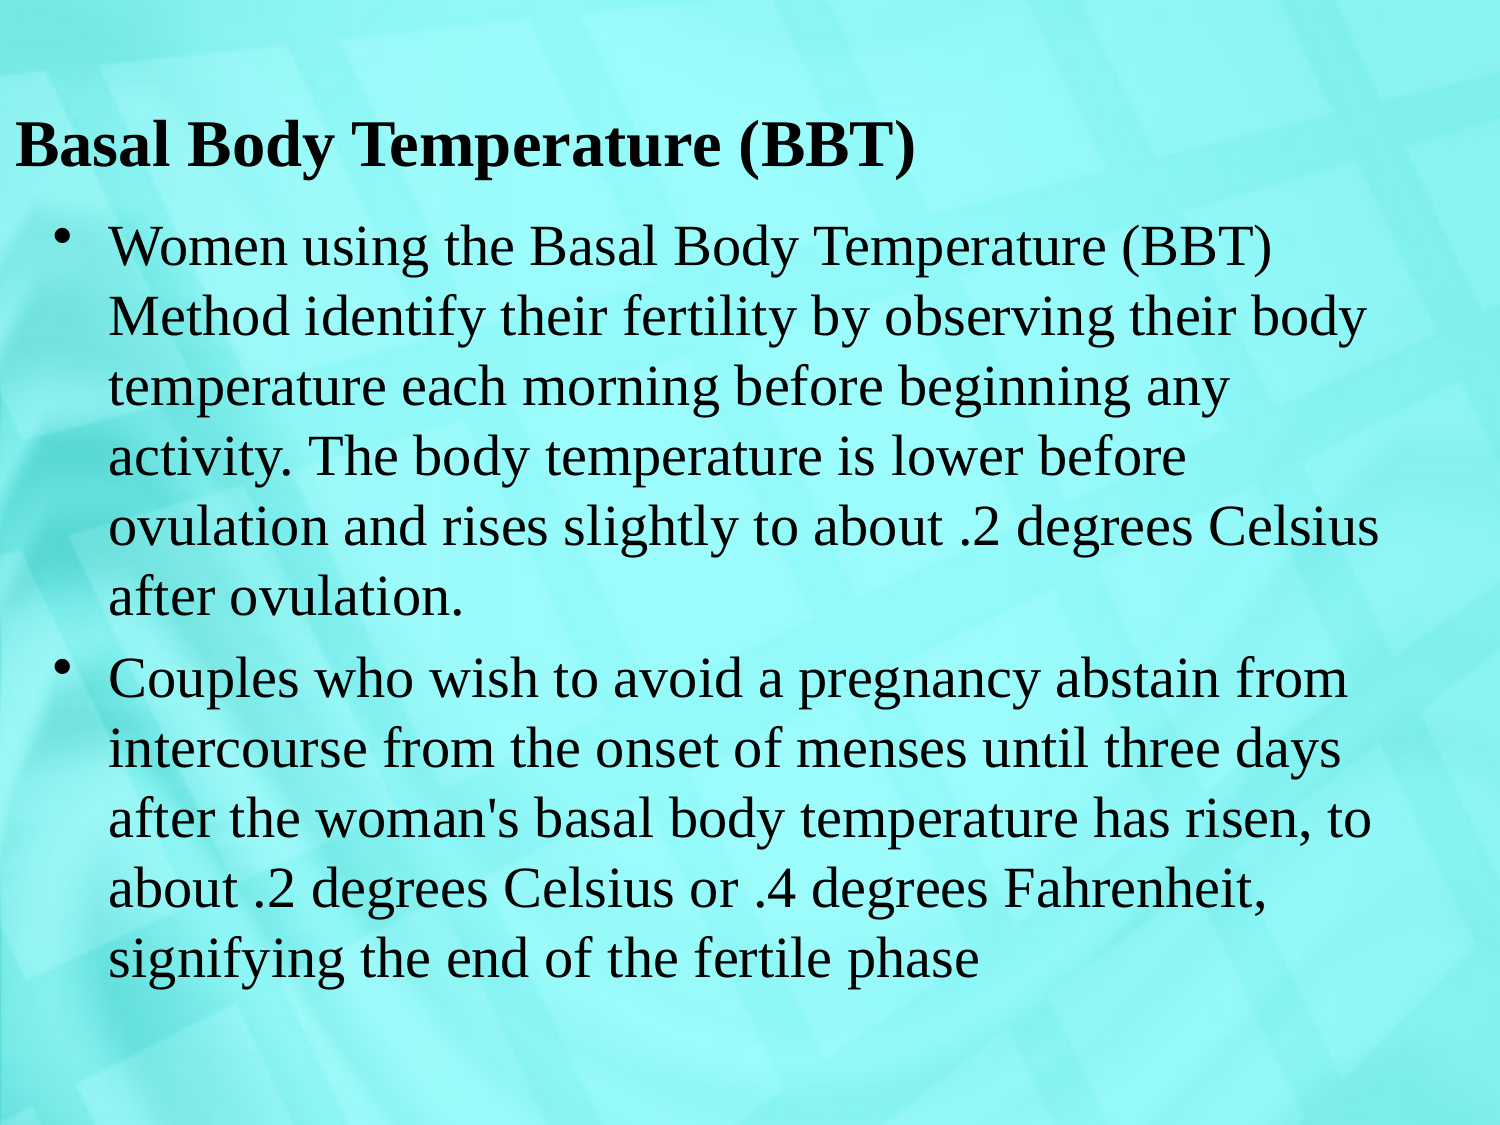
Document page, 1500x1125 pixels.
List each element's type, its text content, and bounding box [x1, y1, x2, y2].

picture [0, 0, 1500, 1125]
list Women using the Basal Body Temperature (BBT) Method identify their fertility by observing their body temperature each morning before beginning any activity. The body temperature is lower before ovulation and rises slightly to about .2 degrees Celsius after ovulation. Couples who wish to avoid a pregnancy abstain from intercourse from the onset of menses until three days after the woman's basal body temperature has risen, to about .2 degrees Celsius or .4 degrees Fahrenheit, signifying the end of the fertile phase [37, 199, 1413, 943]
title Basal Body Temperature (BBT) [0, 0, 1037, 188]
